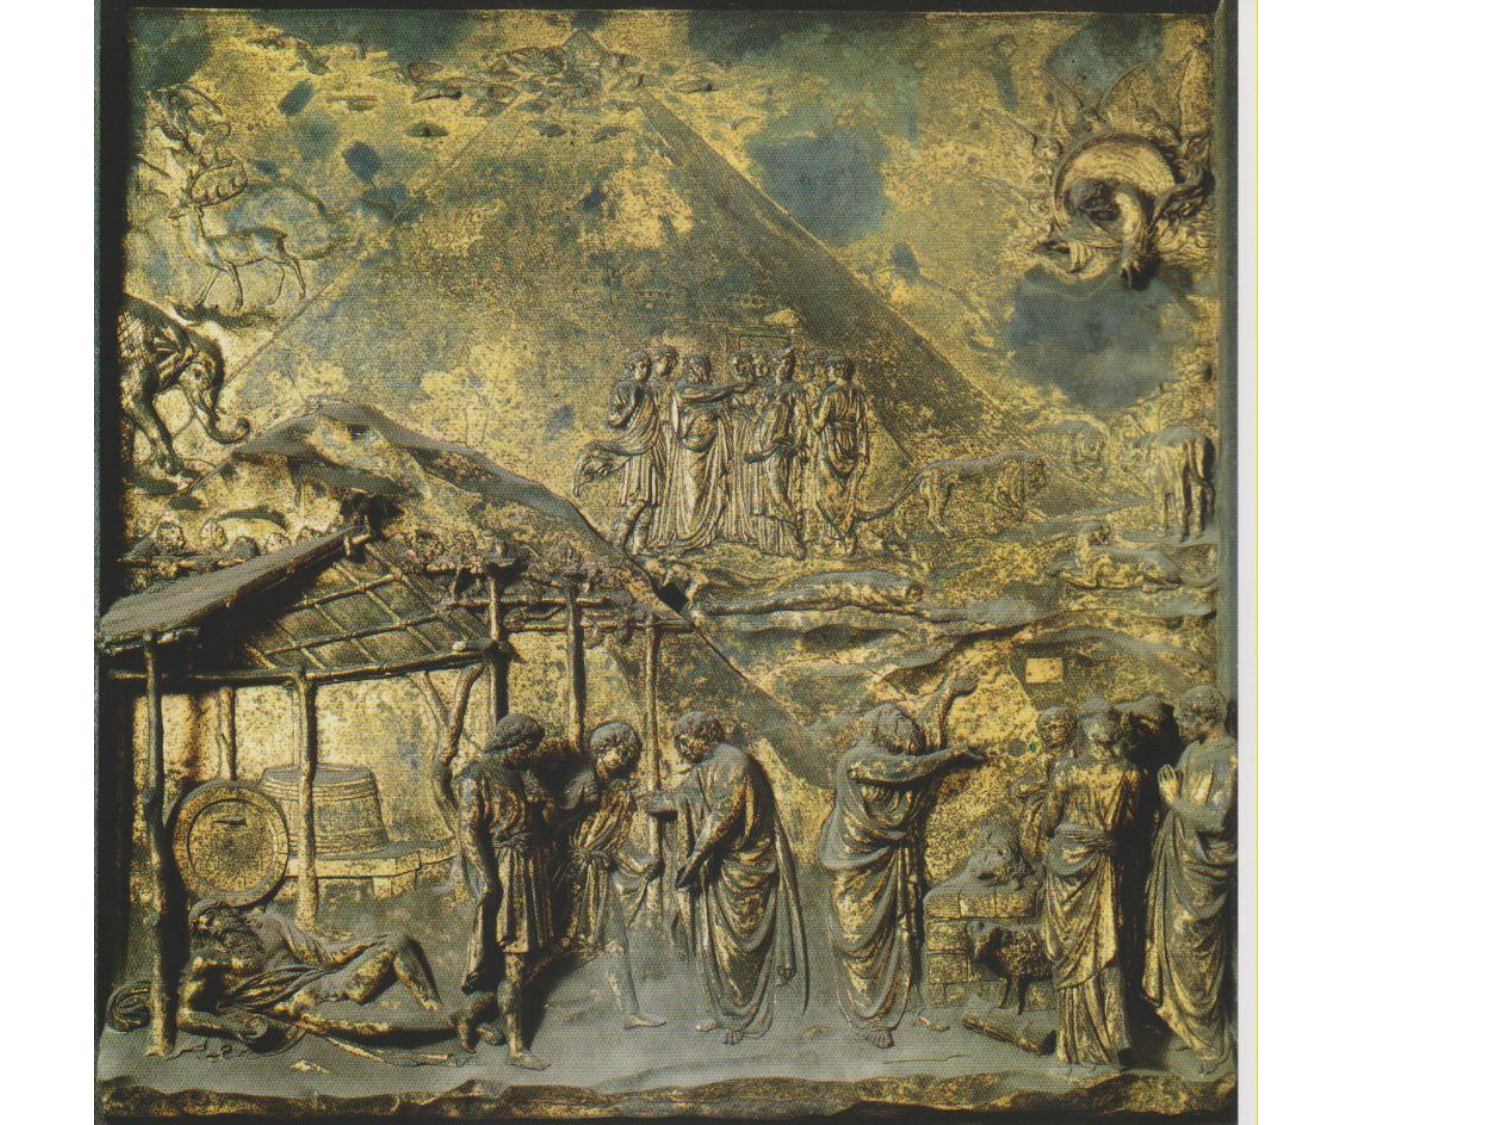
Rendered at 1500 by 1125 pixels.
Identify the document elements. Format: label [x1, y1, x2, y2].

list [94, 0, 1259, 1125]
